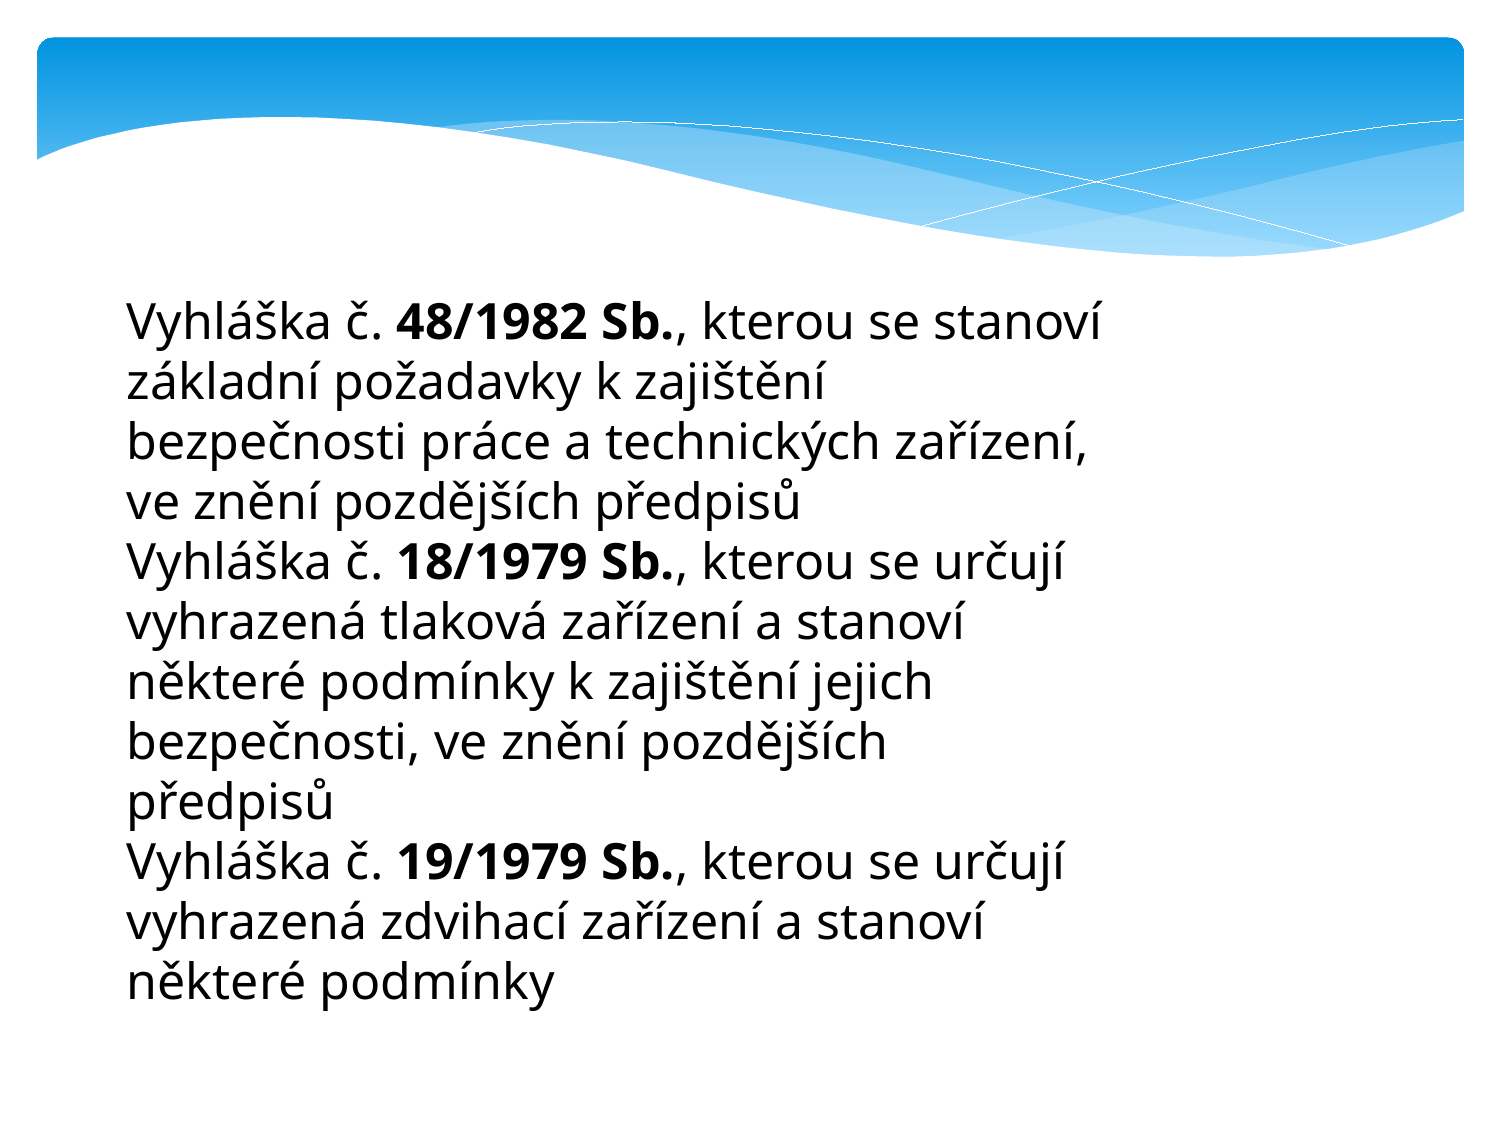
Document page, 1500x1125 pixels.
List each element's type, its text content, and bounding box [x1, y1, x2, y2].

text_box Vyhláška č. 48/1982 Sb., kterou se stanoví základní požadavky k zajištění bezpečnosti práce a technických zařízení, ve znění pozdějších předpisů Vyhláška č. 18/1979 Sb., kterou se určují vyhrazená tlaková zařízení a stanoví některé podmínky k zajištění jejich bezpečnosti, ve znění pozdějších předpisů Vyhláška č. 19/1979 Sb., kterou se určují vyhrazená zdvihací zařízení a stanoví některé podmínky [112, 282, 1125, 1017]
